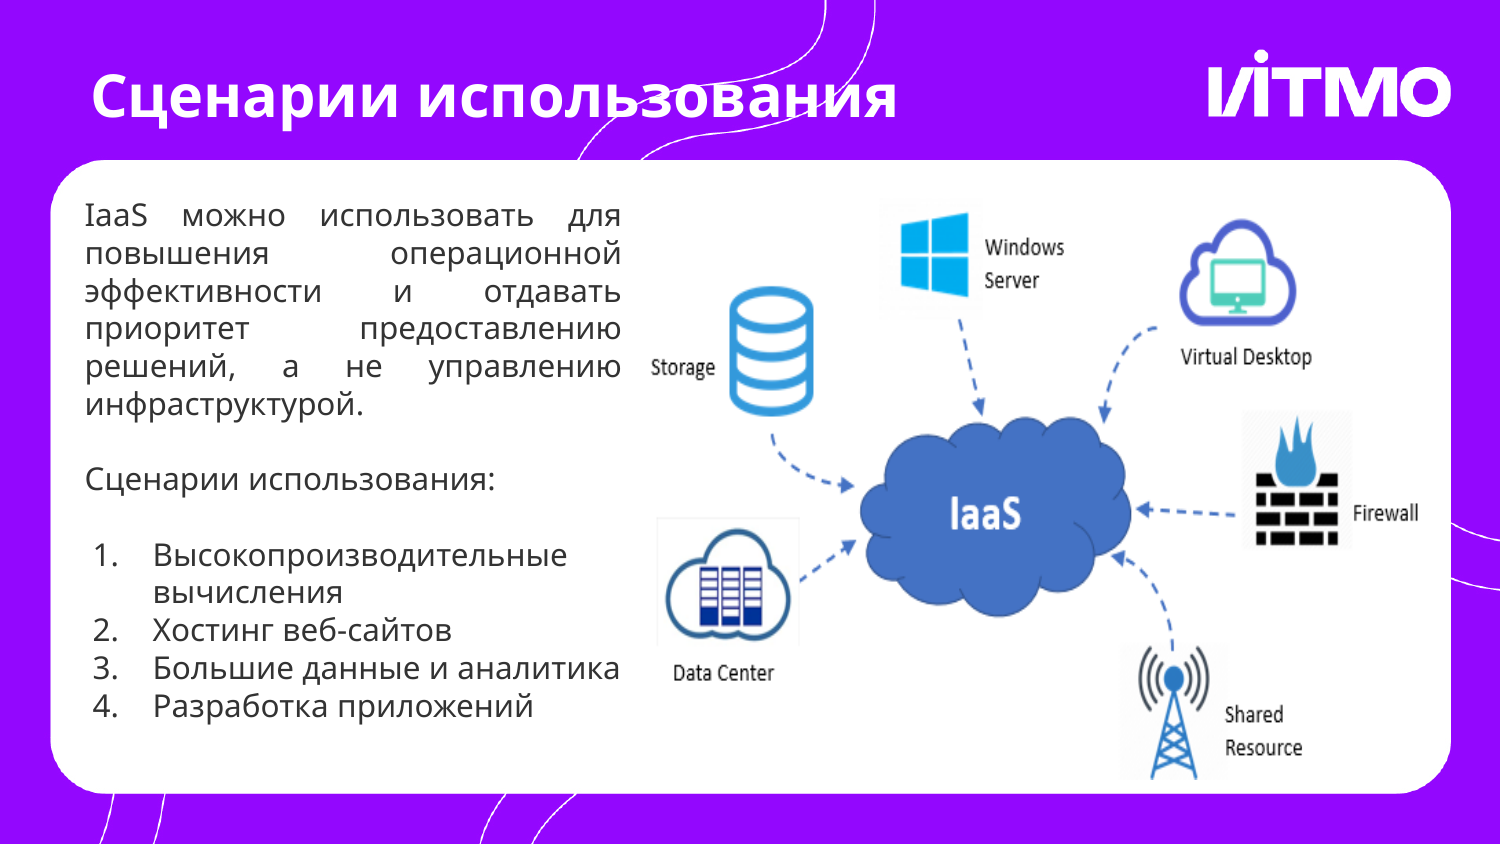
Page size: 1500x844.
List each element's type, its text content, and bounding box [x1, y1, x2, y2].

list IaaS можно использовать для повышения операционной эффективности и отдавать приоритет предоставлению решений, а не управлению инфраструктурой. Сценарии использования: Высокопроизводительные вычисления Хостинг веб-сайтов Большие данные и аналитика Разработка приложений [69, 187, 636, 748]
title Сценарии использования [75, 50, 1195, 137]
picture [0, 0, 1500, 844]
